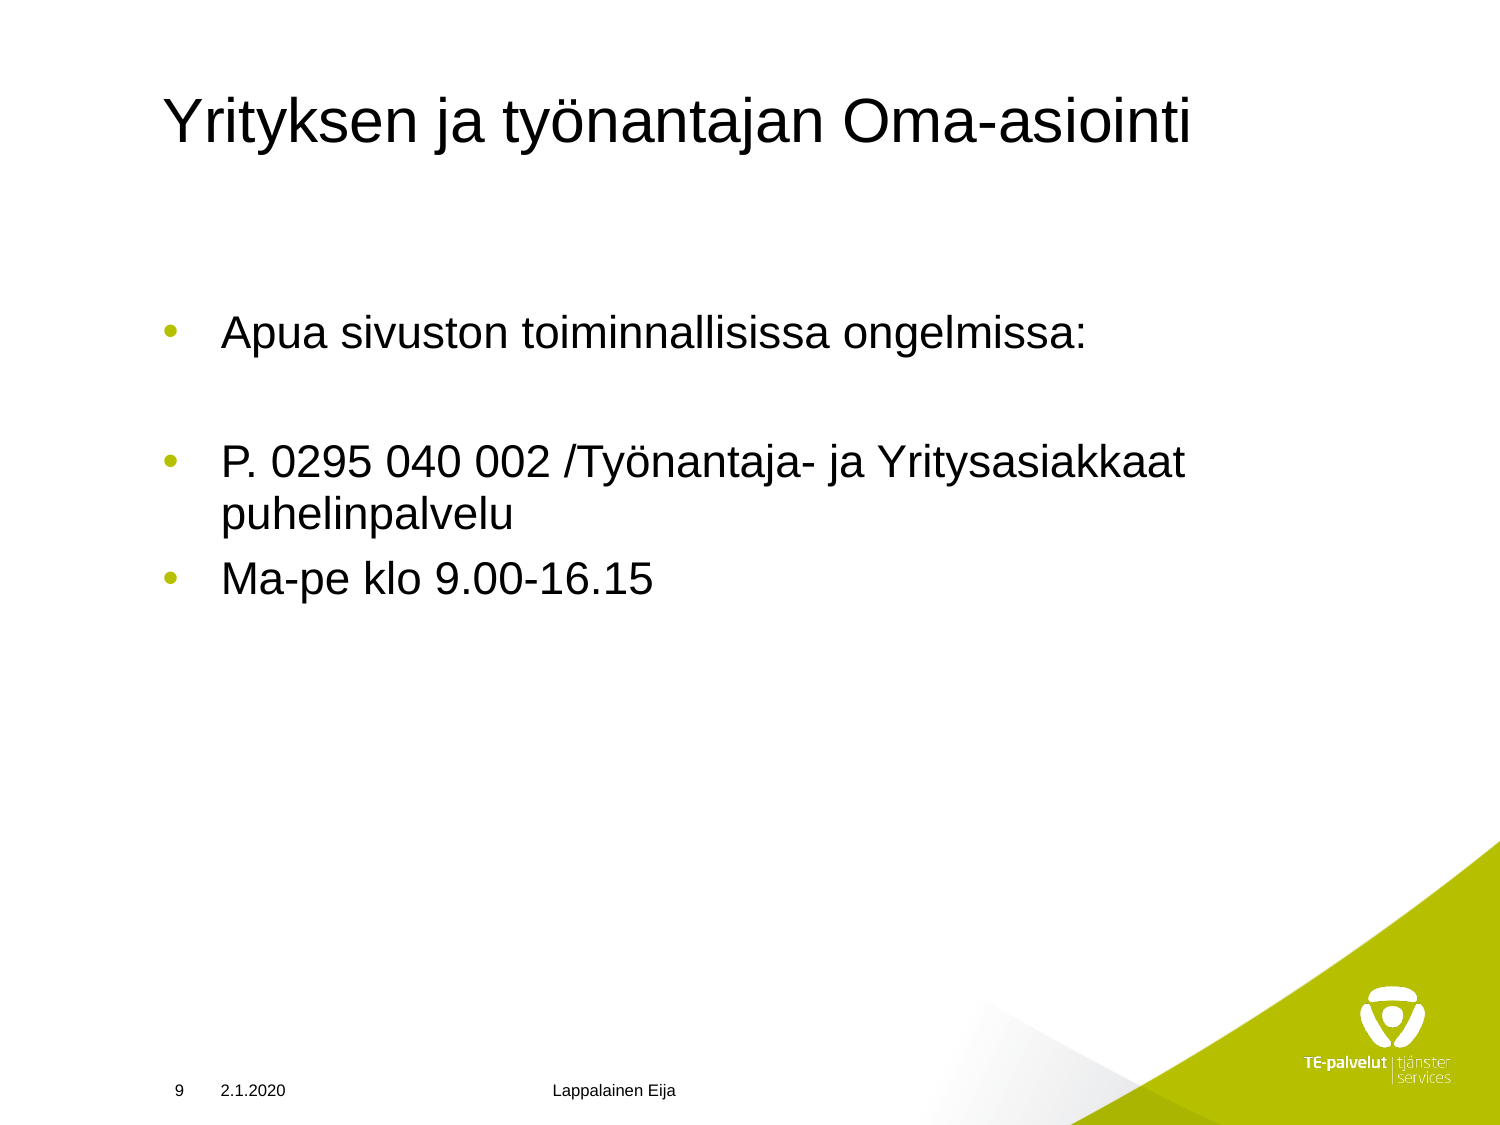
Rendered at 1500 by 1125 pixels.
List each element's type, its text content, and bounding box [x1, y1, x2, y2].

footer Lappalainen Eija [322, 1073, 907, 1106]
picture [708, 787, 1500, 1125]
list Apua sivuston toiminnallisissa ongelmissa: P. 0295 040 002 /Työnantaja- ja Yritysasiakkaat puhelinpalvelu Ma-pe klo 9.00-16.15 [147, 298, 1447, 1005]
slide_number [184, 1073, 322, 1106]
title Yrityksen ja työnantajan Oma-asiointi [147, 84, 1447, 268]
slide_number 9 [123, 1073, 184, 1106]
